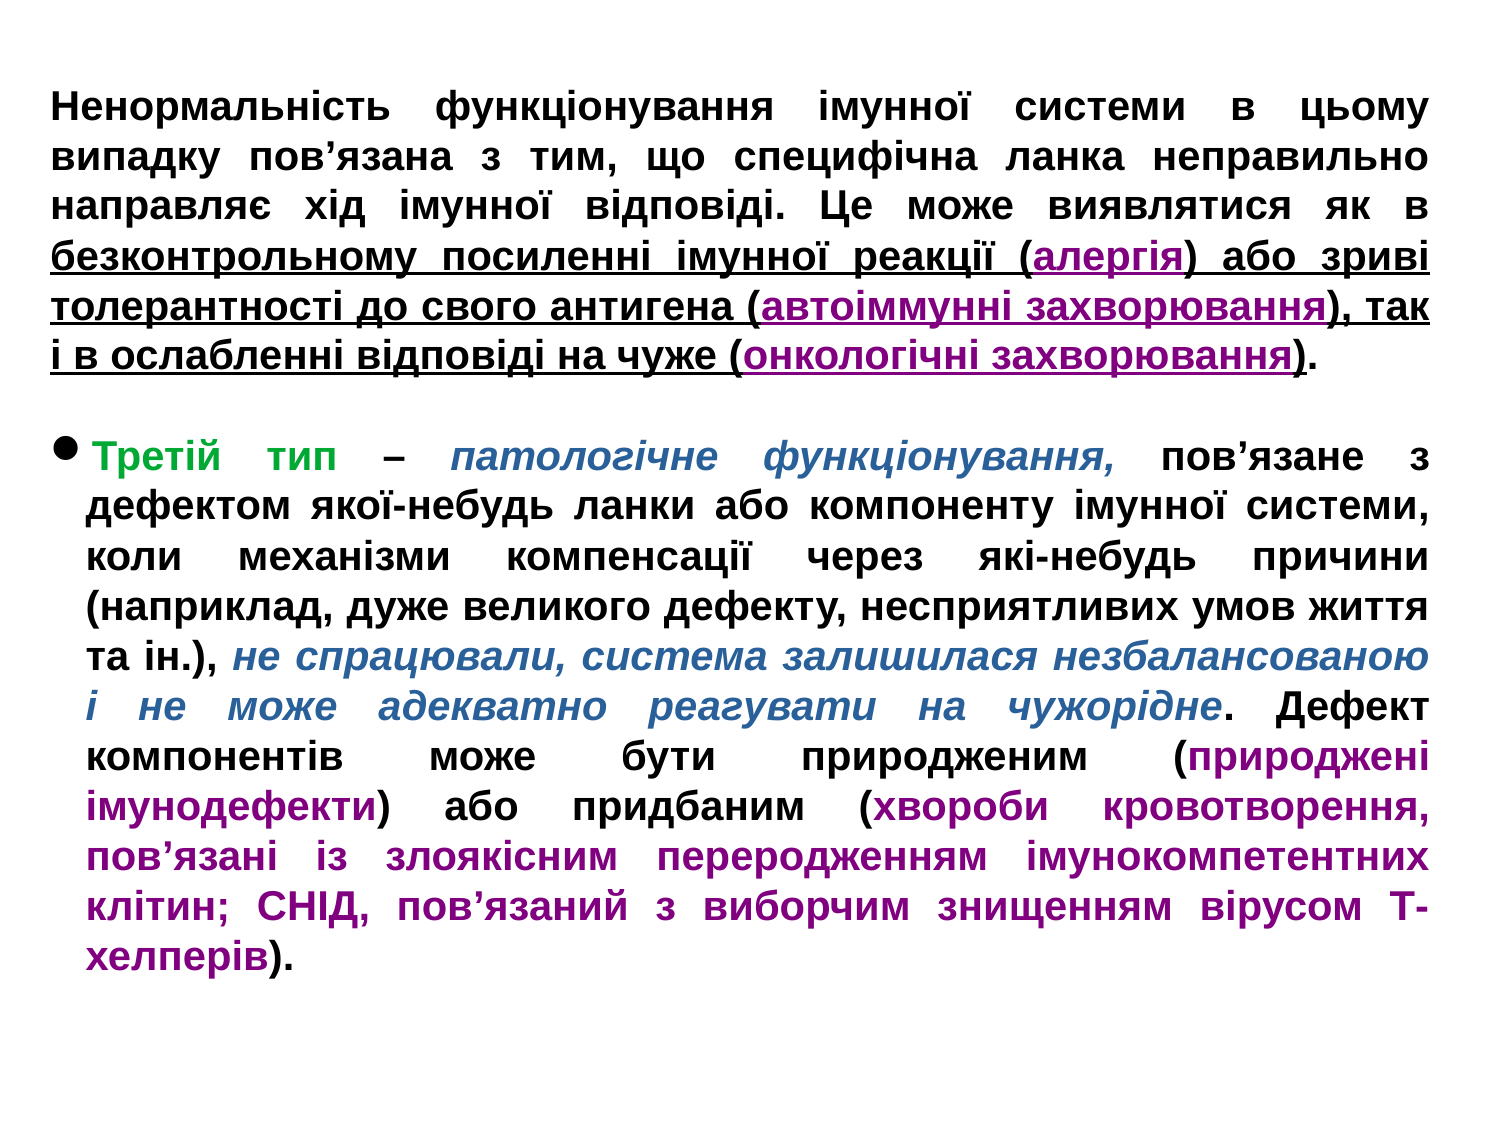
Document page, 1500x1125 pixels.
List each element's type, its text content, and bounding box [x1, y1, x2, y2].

text_box Ненормальність функціонування імунної системи в цьому випадку пов’язана з тим, що специфічна ланка неправильно направляє хід імунної відповіді. Це може виявлятися як в безконтрольному посиленні імунної реакції (алергія) або зриві толерантності до свого антигена (автоіммунні захворювання), так і в ослабленні відповіді на чуже (онкологічні захворювання). Третій тип – патологічне функціонування, пов’язане з дефектом якої-небудь ланки або компоненту імунної системи, коли механізми компенсації через які-небудь причини (наприклад, дуже великого дефекту, несприятливих умов життя та ін.), не спрацювали, система залишилася незбалансованою і не може адекватно реагувати на чужорідне. Дефект компонентів може бути природженим (природжені імунодефекти) або придбаним (хвороби кровотворення, пов’язані із злоякісним переродженням імунокомпетентних клітин; СНІД, пов’язаний з виборчим знищенням вірусом Т-хелперів). [35, 70, 1445, 1036]
